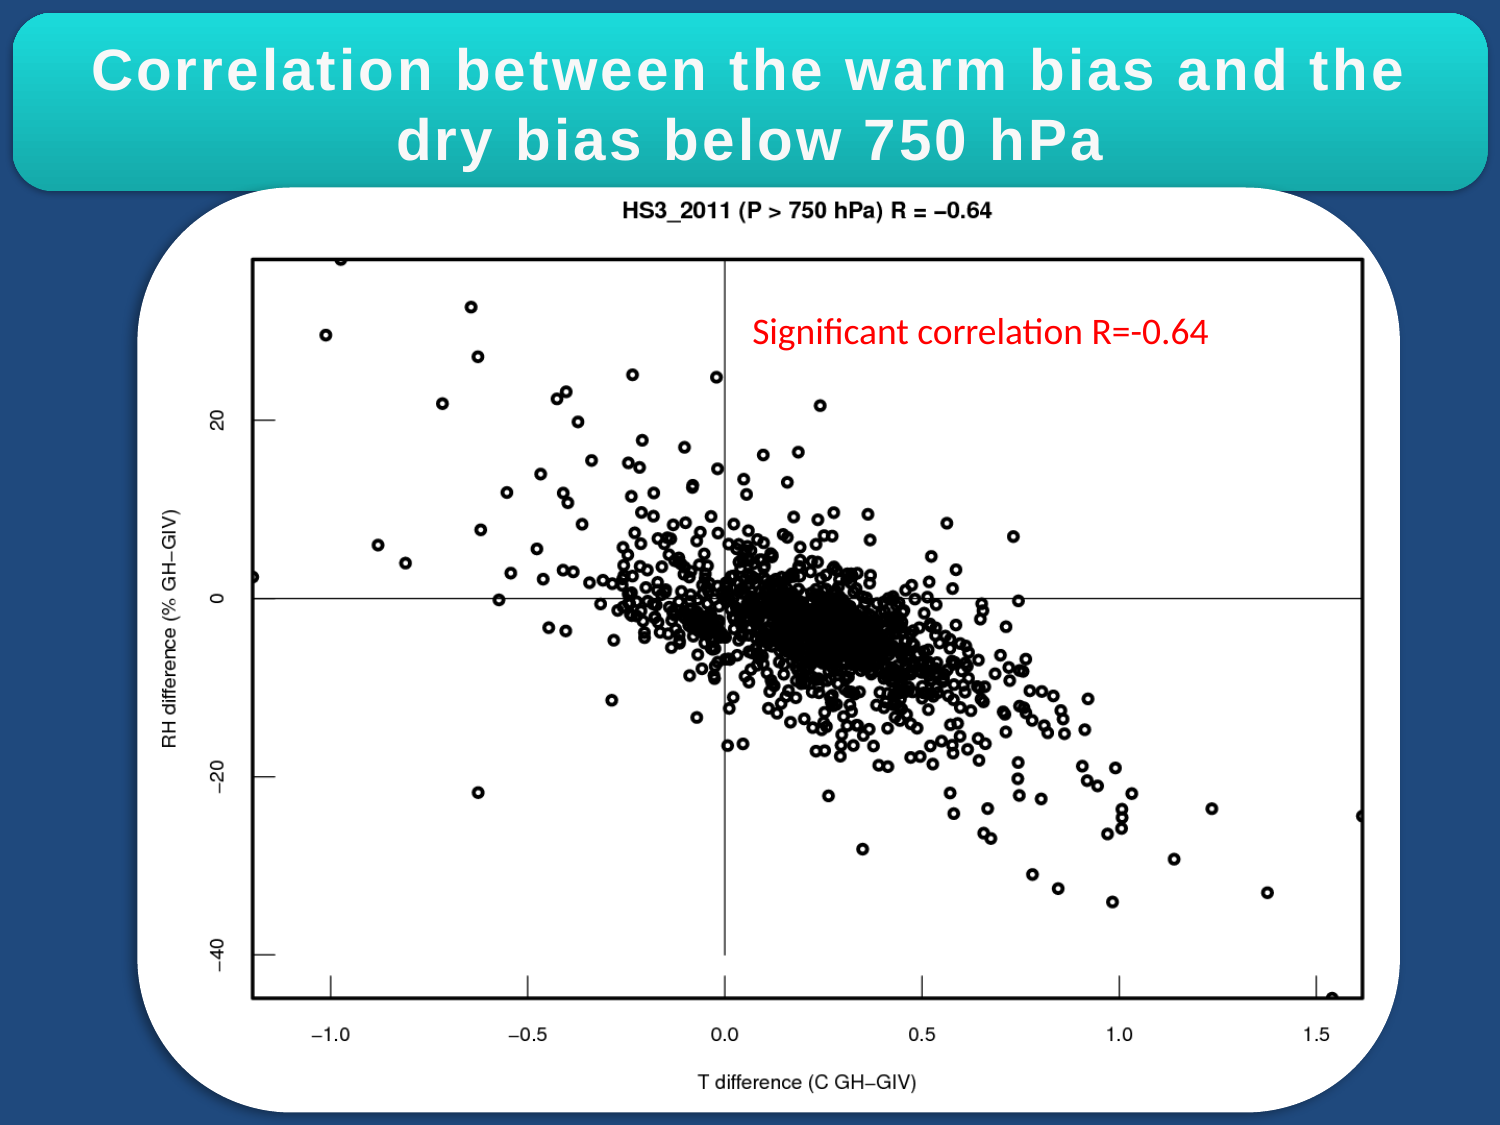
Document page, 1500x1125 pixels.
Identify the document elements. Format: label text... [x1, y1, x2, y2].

text_box Correlation between the warm bias and the dry bias below 750 hPa [12, 12, 1488, 192]
picture [137, 187, 1401, 1113]
